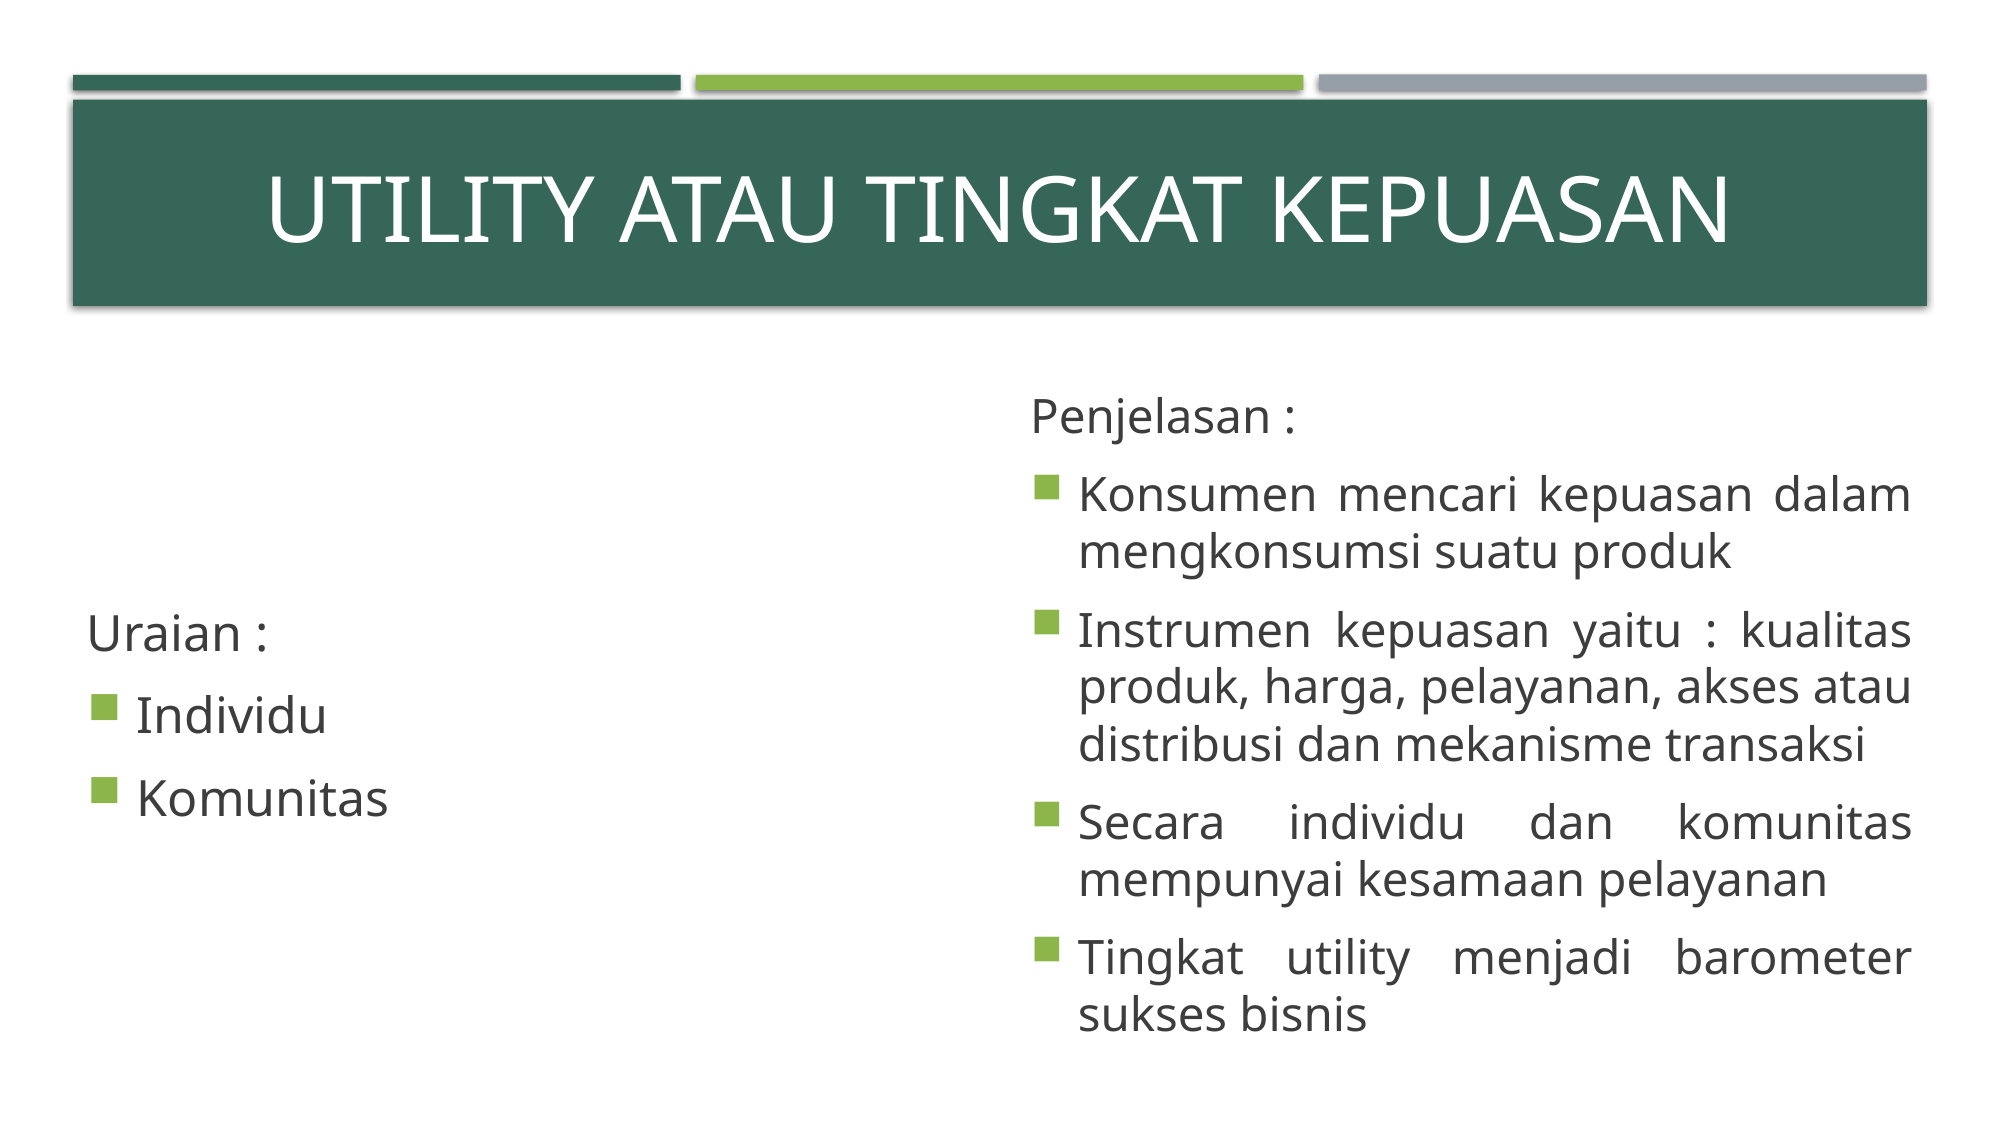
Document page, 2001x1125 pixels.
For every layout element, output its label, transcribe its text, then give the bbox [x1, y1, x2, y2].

list Uraian : Individu Komunitas [71, 333, 985, 1094]
title Utility atau tingkat kepuasan [95, 136, 1905, 268]
list Penjelasan : Konsumen mencari kepuasan dalam mengkonsumsi suatu produk Instrumen kepuasan yaitu : kualitas produk, harga, pelayanan, akses atau distribusi dan mekanisme transaksi Secara individu dan komunitas mempunyai kesamaan pelayanan Tingkat utility menjadi barometer sukses bisnis [1015, 333, 1929, 1094]
